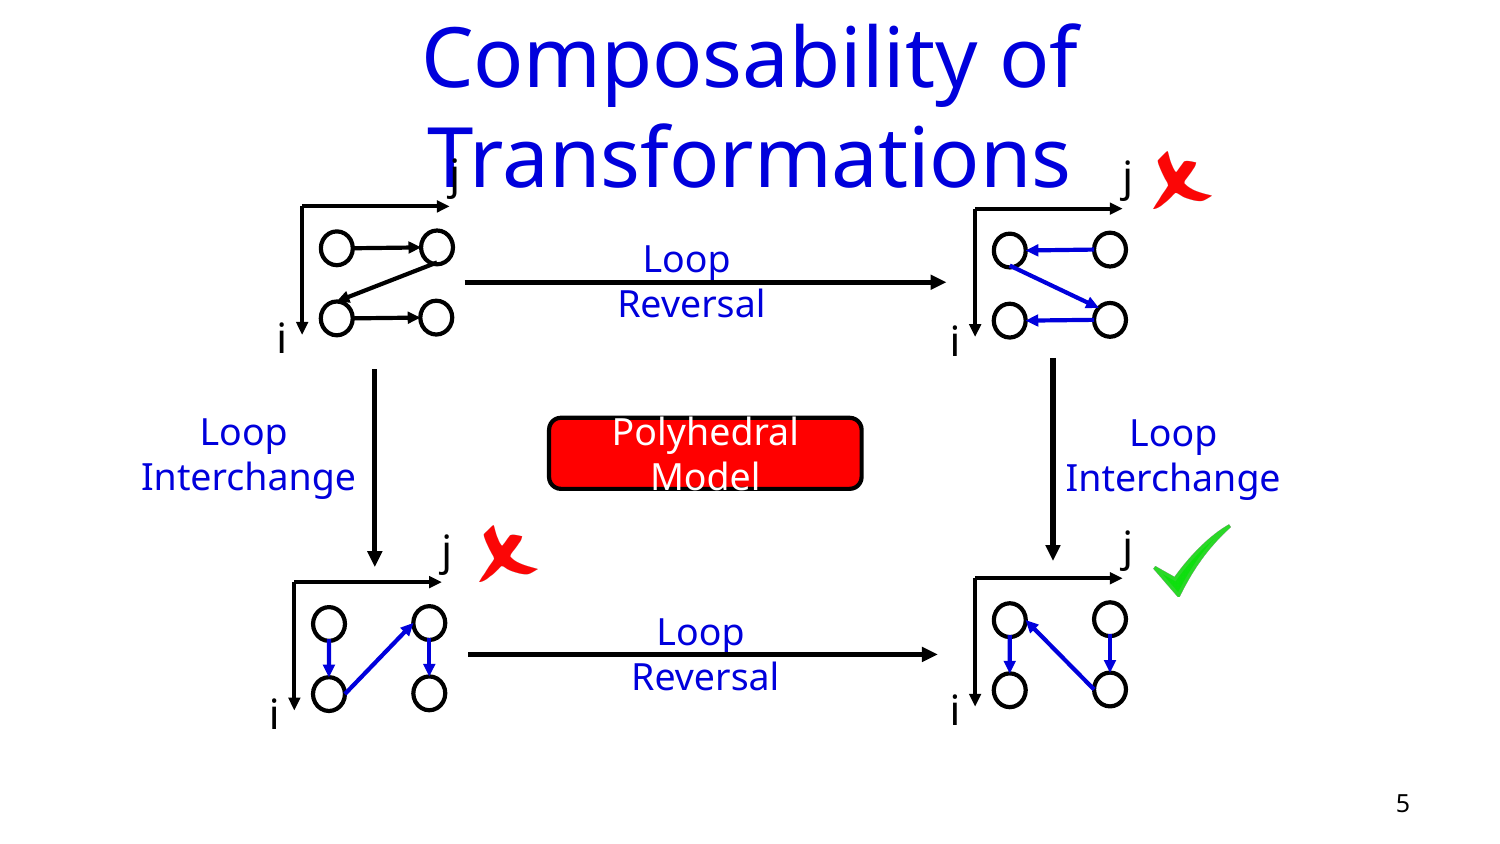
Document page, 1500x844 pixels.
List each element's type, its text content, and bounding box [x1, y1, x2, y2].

title Composability of Transformations [75, 33, 1425, 175]
text_box Loop Reversal [592, 600, 819, 652]
text_box Loop Interchange [1057, 401, 1296, 507]
picture [1152, 523, 1231, 598]
text_box Loop Reversal [592, 663, 819, 706]
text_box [256, 515, 464, 740]
text_box Loop Reversal [578, 227, 805, 280]
text_box Polyhedral Model [546, 415, 864, 491]
text_box Loop Interchange [126, 400, 370, 506]
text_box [937, 511, 1145, 737]
slide_number 5 [1074, 782, 1425, 827]
text_box Loop Reversal [578, 290, 805, 333]
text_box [264, 140, 472, 365]
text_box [937, 142, 1145, 367]
picture [478, 525, 538, 583]
picture [1152, 151, 1212, 209]
